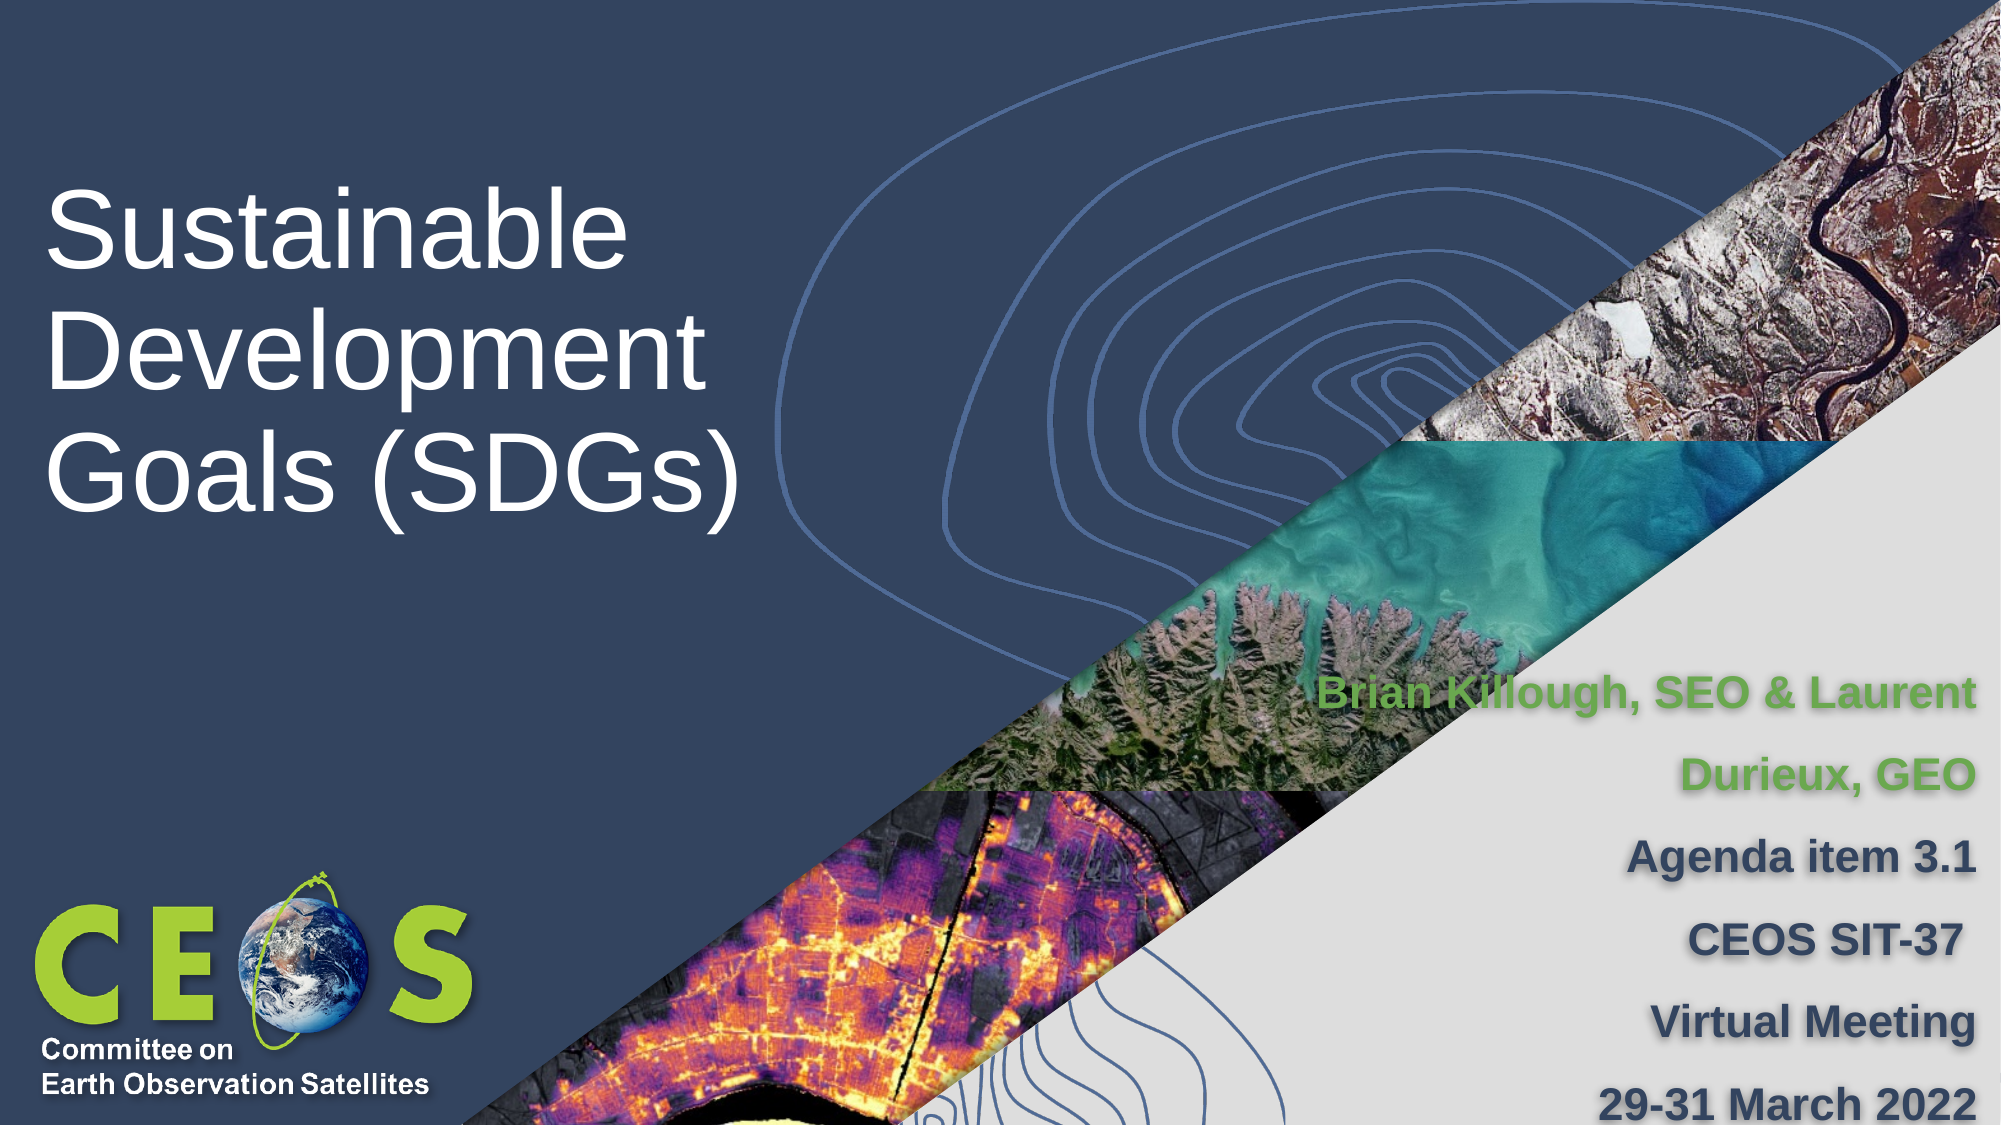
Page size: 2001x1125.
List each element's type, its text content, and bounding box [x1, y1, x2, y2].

picture [22, 0, 2001, 1125]
text_box Brian Killough, SEO & Laurent Durieux, GEO Agenda item 3.1 CEOS SIT-37 Virtual Meeting 29-31 March 2022 [1184, 599, 1978, 1076]
title Sustainable Development Goals (SDGs) [28, 28, 1039, 681]
